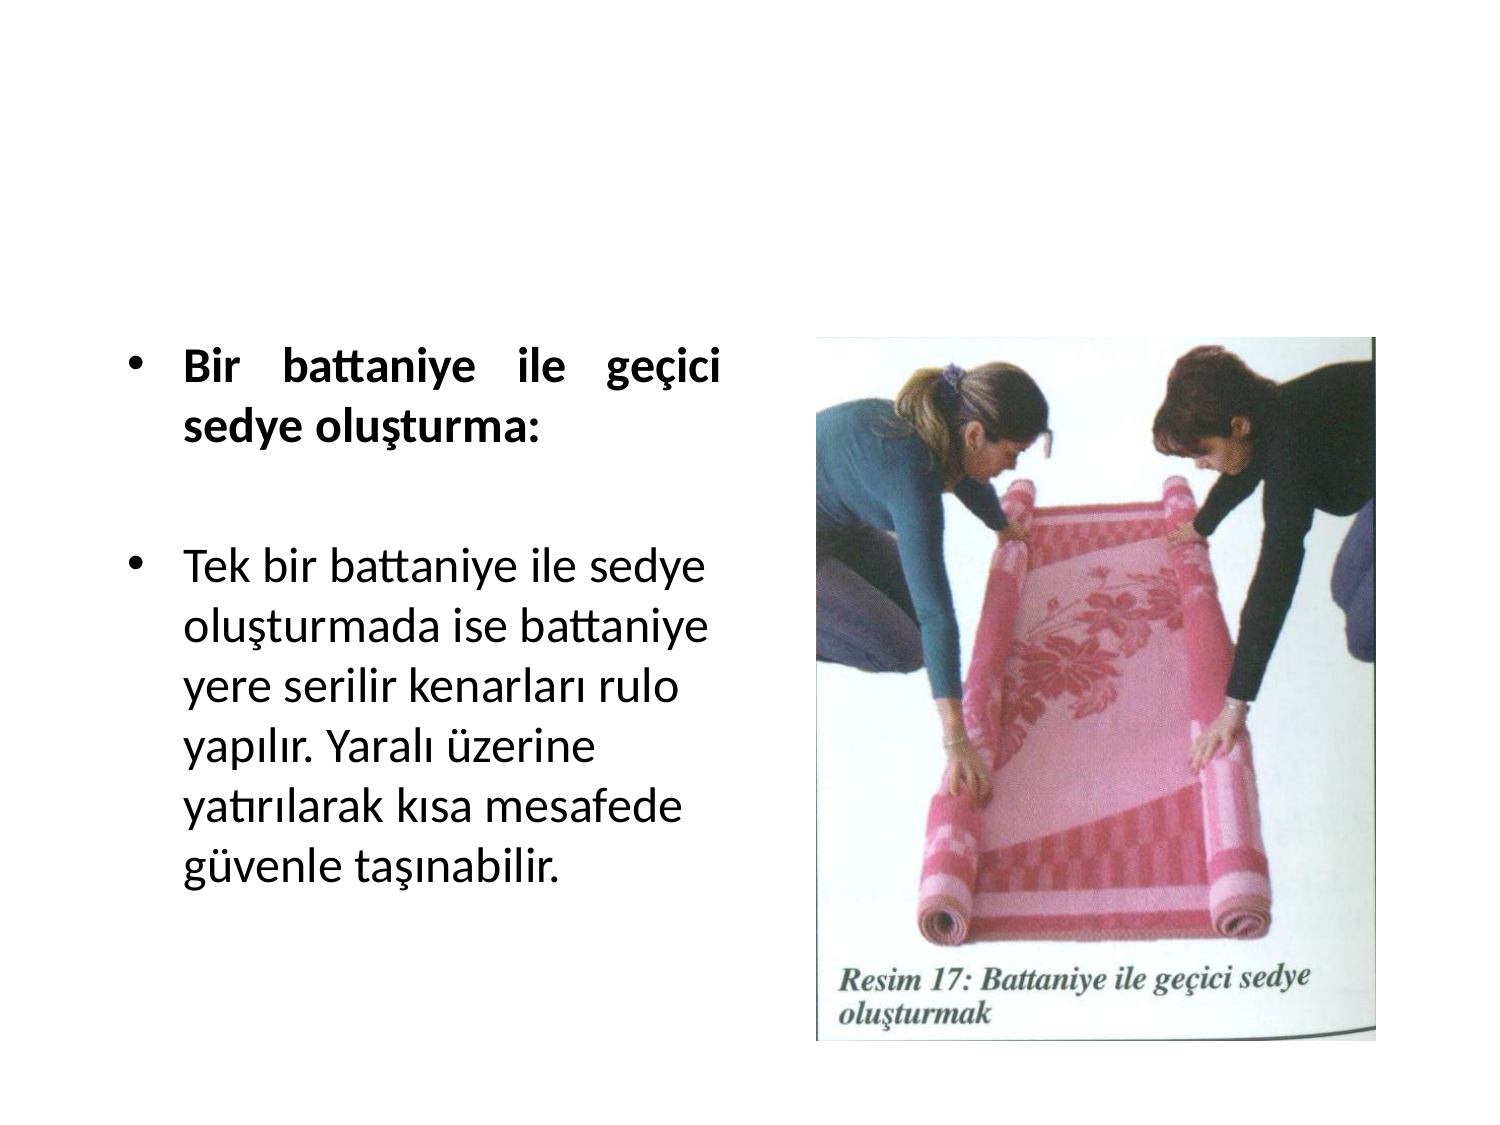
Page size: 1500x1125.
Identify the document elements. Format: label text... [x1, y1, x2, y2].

list Bir battaniye ile geçici sedye oluşturma: Tek bir battaniye ile sedye oluşturmada ise battaniye yere serilir kenarları rulo yapılır. Yaralı üzerine yatırılarak kısa mesafede güvenle taşınabilir. [112, 324, 738, 1000]
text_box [816, 337, 1377, 1041]
